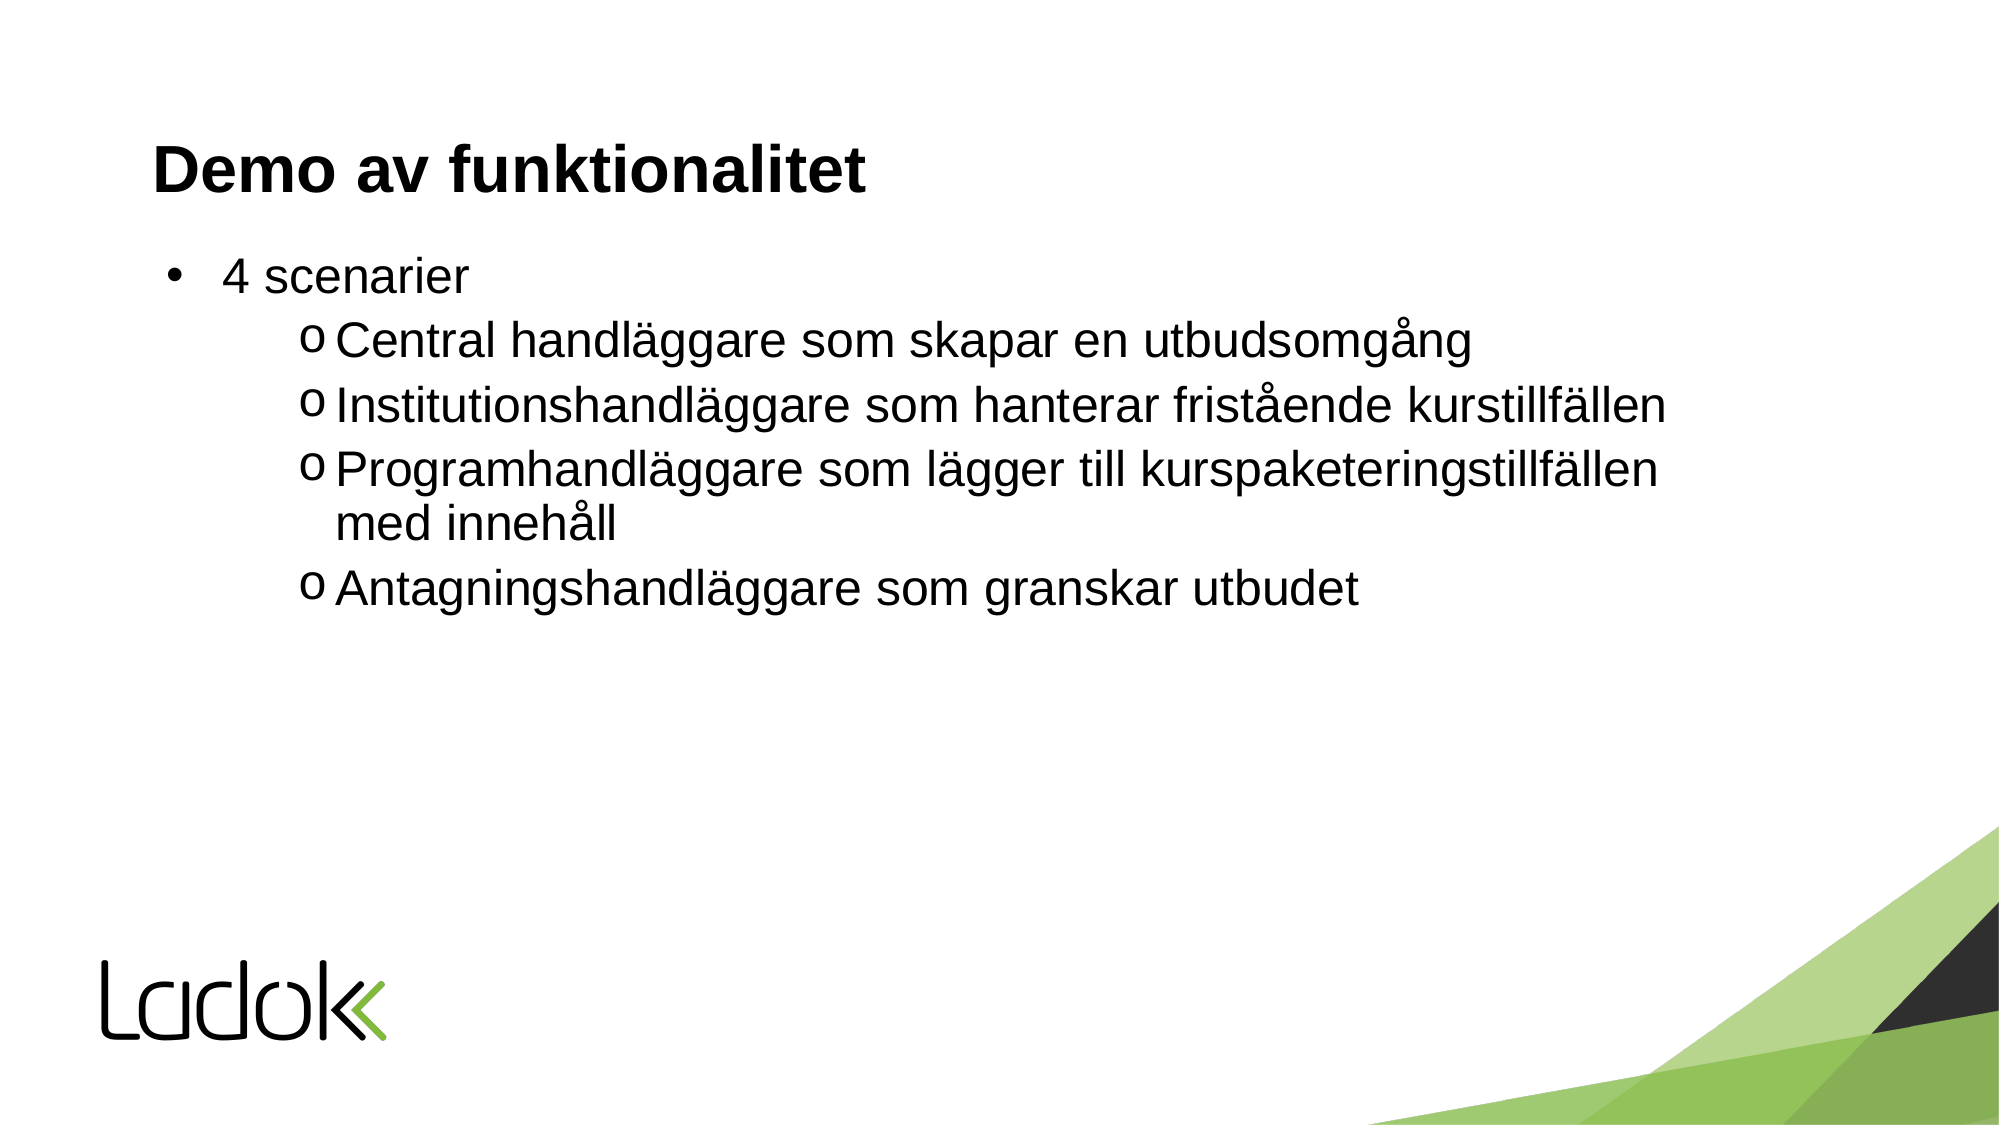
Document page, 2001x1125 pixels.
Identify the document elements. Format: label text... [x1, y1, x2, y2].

list 4 scenarier Central handläggare som skapar en utbudsomgång Institutionshandläggare som hanterar fristående kurstillfällen Programhandläggare som lägger till kurspaketeringstillfällen med innehåll Antagningshandläggare som granskar utbudet [151, 242, 1704, 882]
picture [101, 960, 388, 1042]
title Demo av funktionalitet [137, 111, 1863, 232]
picture [1161, 804, 2000, 1125]
